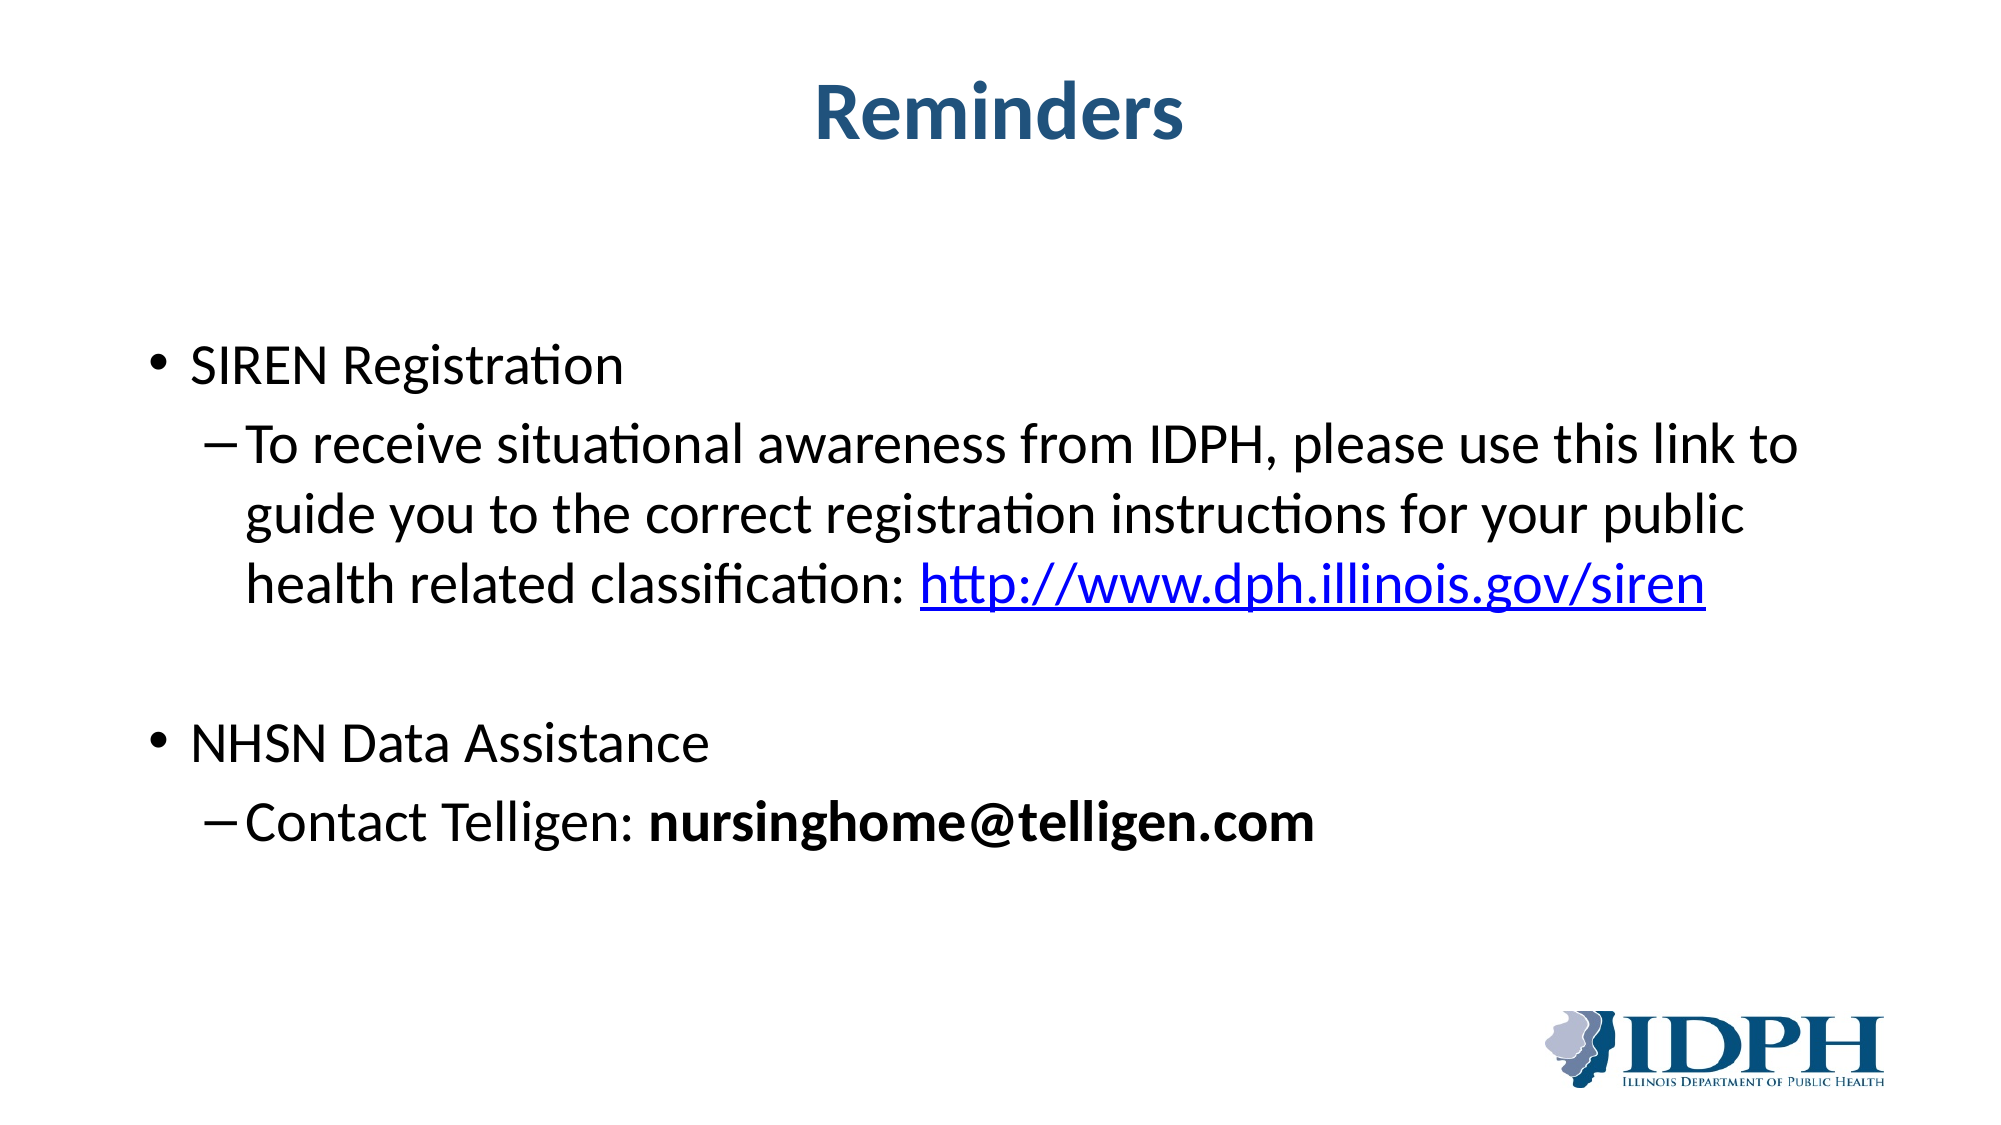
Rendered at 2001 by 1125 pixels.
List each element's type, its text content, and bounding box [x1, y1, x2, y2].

title Reminders [99, 11, 1901, 201]
picture [1545, 1011, 1884, 1088]
list SIREN Registration To receive situational awareness from IDPH, please use this link to guide you to the correct registration instructions for your public health related classification: http://www.dph.illinois.gov/siren NHSN Data Assistance Contact Telligen: nursinghome@telligen.com­ [140, 318, 1844, 877]
